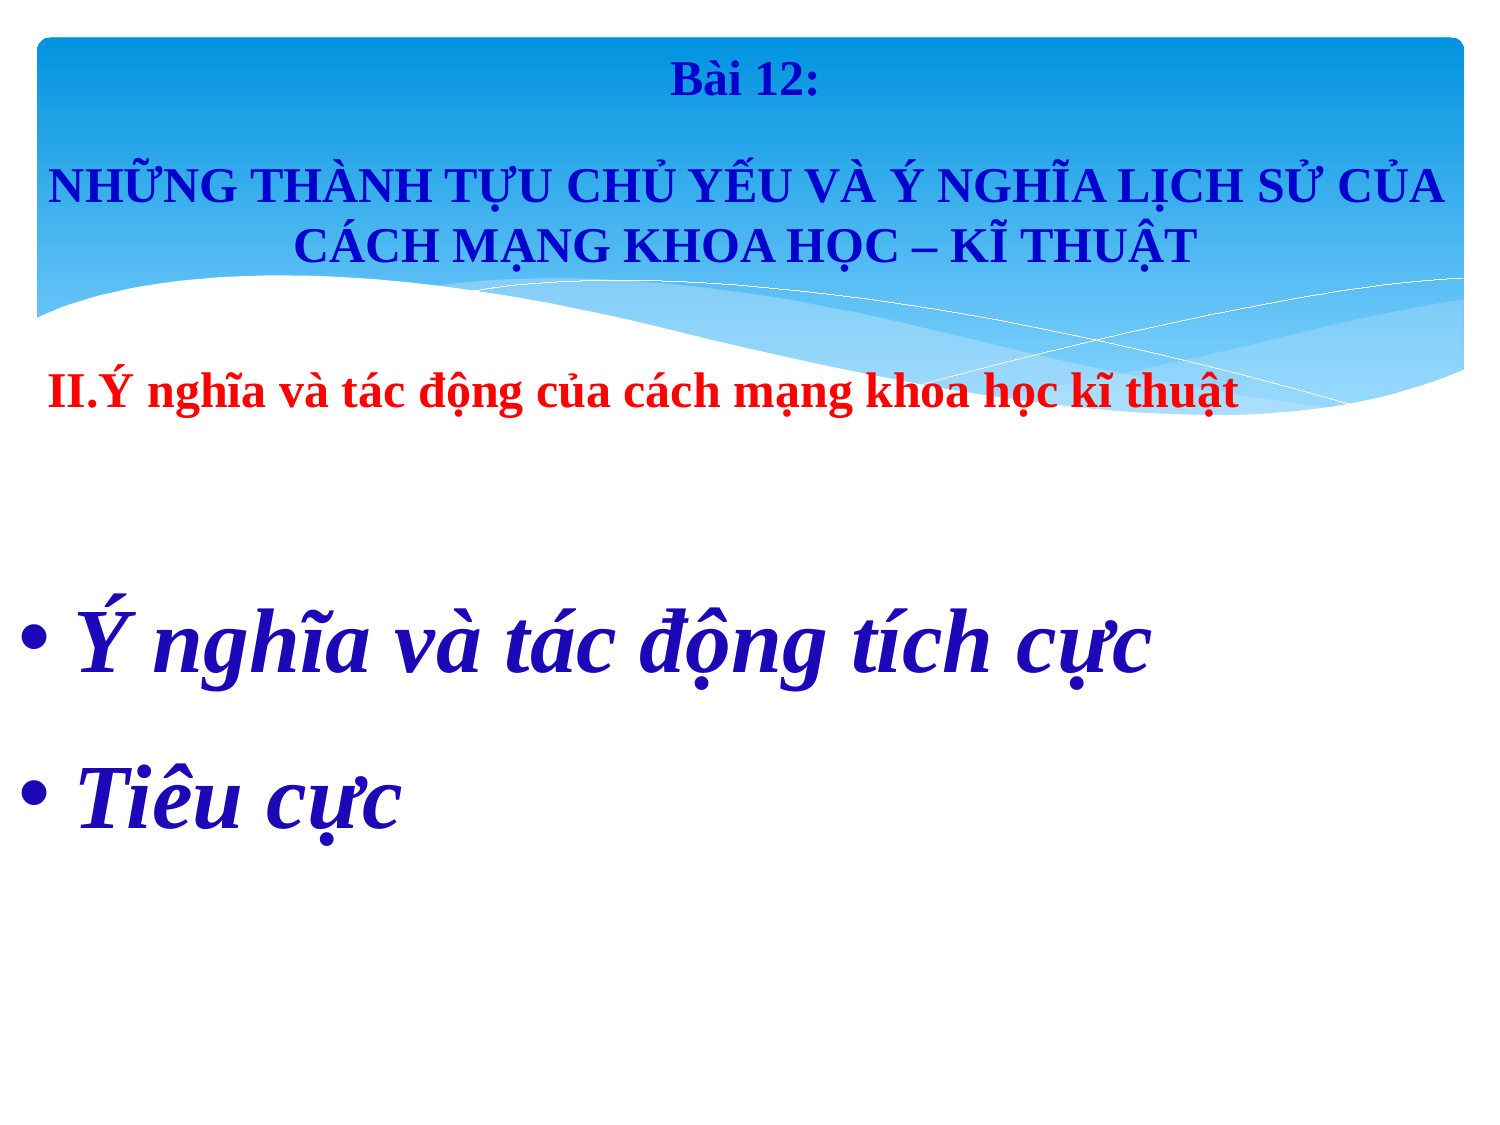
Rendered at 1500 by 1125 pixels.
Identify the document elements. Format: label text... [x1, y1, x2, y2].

text_box NHỮNG THÀNH TỰU CHỦ YẾU VÀ Ý NGHĨA LỊCH SỬ CỦA CÁCH MẠNG KHOA HỌC – KĨ THUẬT [0, 144, 1496, 280]
text_box II.Ý nghĩa và tác động của cách mạng khoa học kĩ thuật [32, 350, 1408, 425]
text_box Bài 12: [655, 37, 837, 113]
text_box Ý nghĩa và tác động tích cực Tiêu cực [4, 573, 1500, 855]
